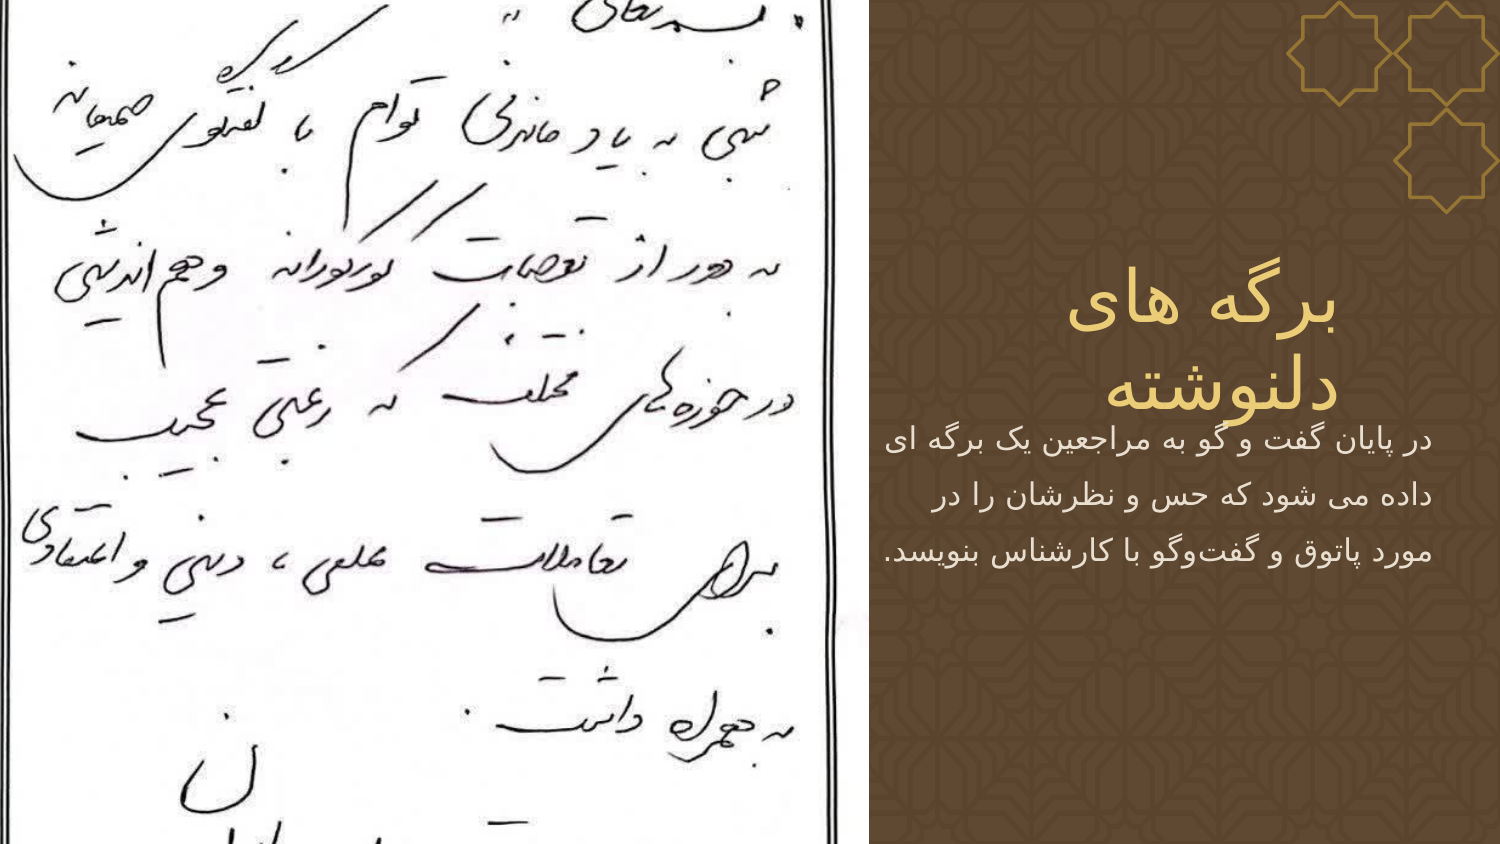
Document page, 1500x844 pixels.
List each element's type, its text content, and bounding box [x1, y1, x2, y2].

subtitle در پایان گفت و گو به مراجعین یک برگه ای داده می شود که حس و نظرشان را در مورد پاتوق و گفت‎‌وگو با کارشناس بنویسد. [875, 384, 1449, 607]
title برگه های دلنوشته [875, 298, 1356, 375]
picture [0, 0, 869, 844]
